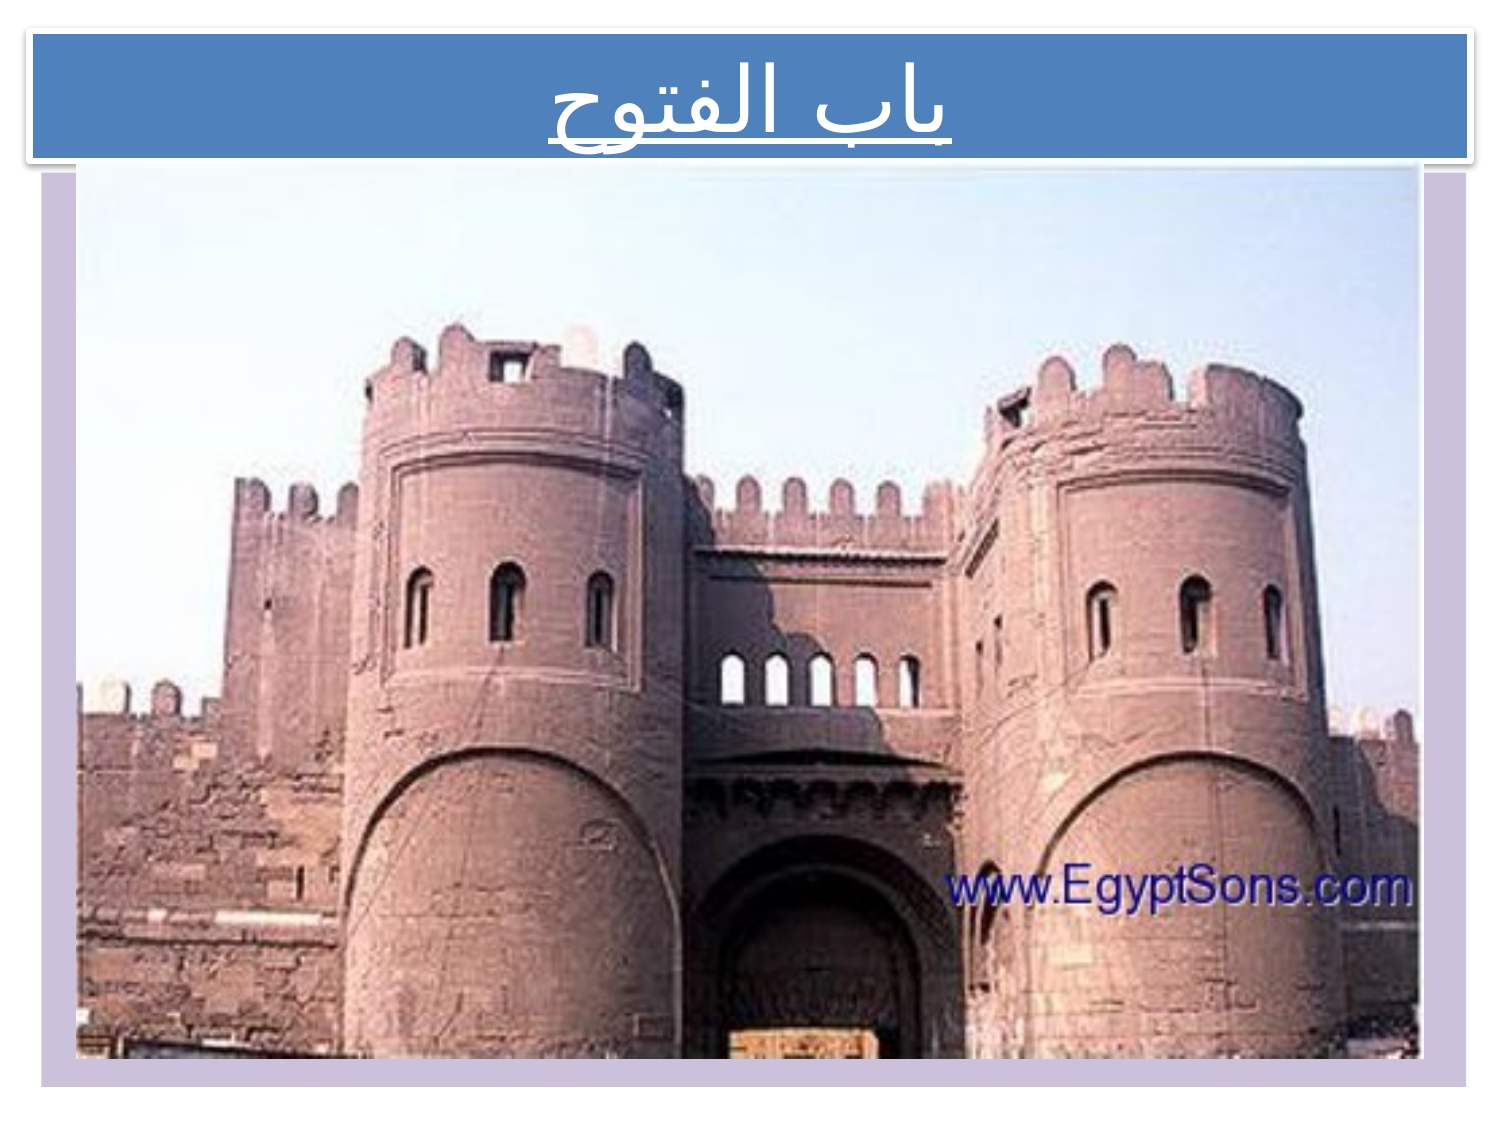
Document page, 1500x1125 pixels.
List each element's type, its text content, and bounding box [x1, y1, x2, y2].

picture [76, 160, 1424, 1059]
title باب الفتوح [26, 28, 1474, 164]
list [41, 172, 1467, 1087]
